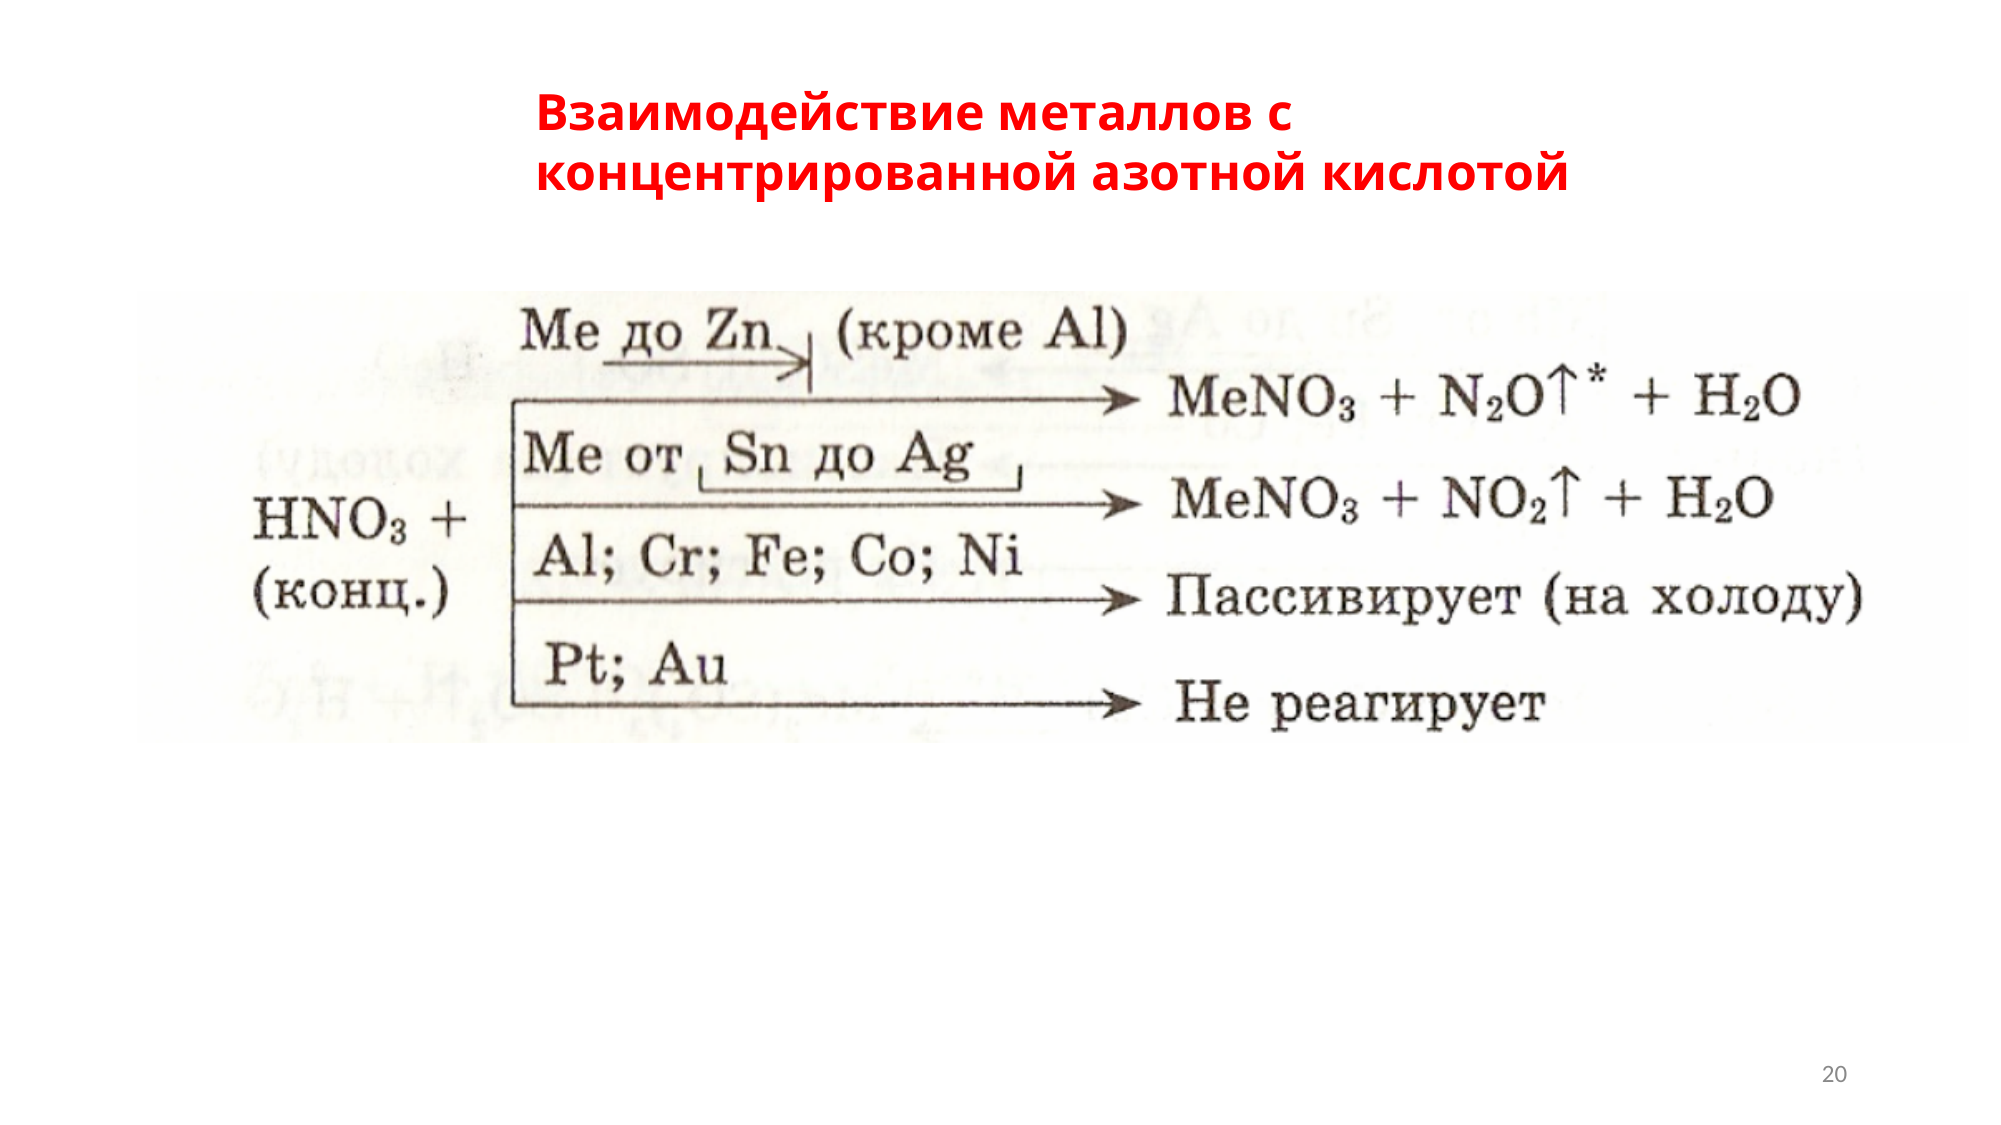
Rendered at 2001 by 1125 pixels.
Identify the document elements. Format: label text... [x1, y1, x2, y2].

slide_number 20 [1412, 1042, 1863, 1103]
picture [137, 291, 1969, 743]
text_box Взаимодействие металлов с концентрированной азотной кислотой [520, 73, 1586, 208]
